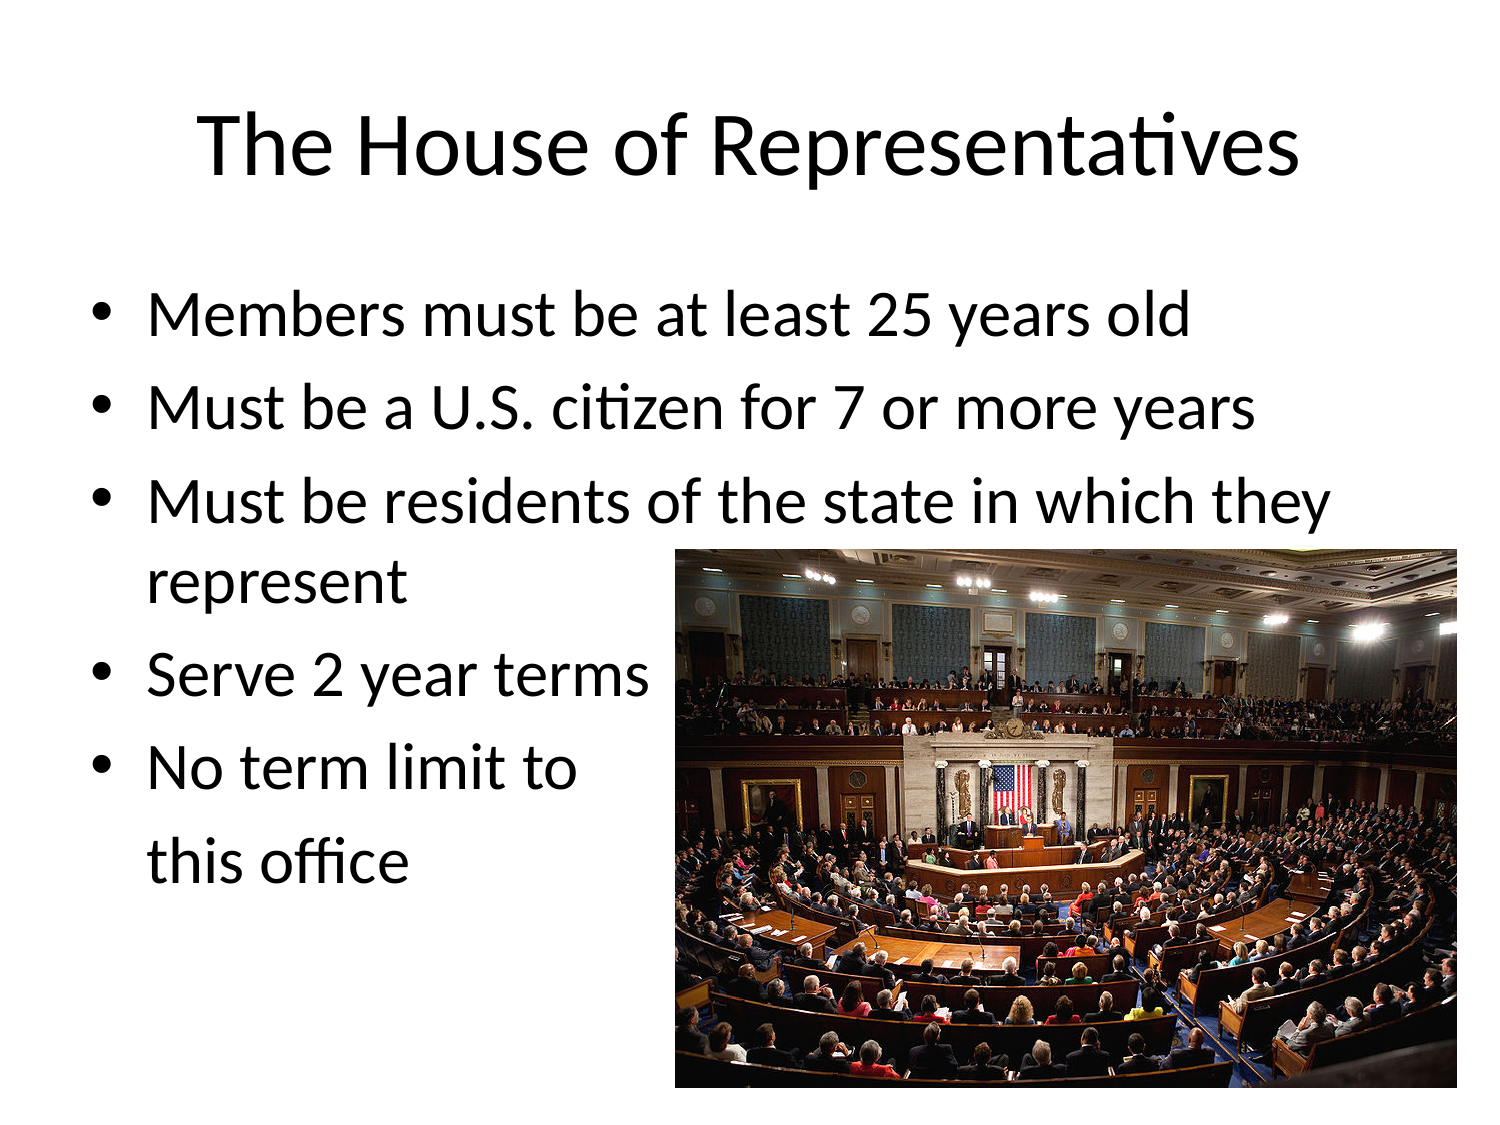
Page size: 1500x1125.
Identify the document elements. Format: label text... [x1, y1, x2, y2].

list Members must be at least 25 years old Must be a U.S. citizen for 7 or more years Must be residents of the state in which they represent Serve 2 year terms No term limit to this office [75, 262, 1425, 1125]
picture [674, 549, 1457, 1088]
title The House of Representatives [75, 45, 1425, 233]
